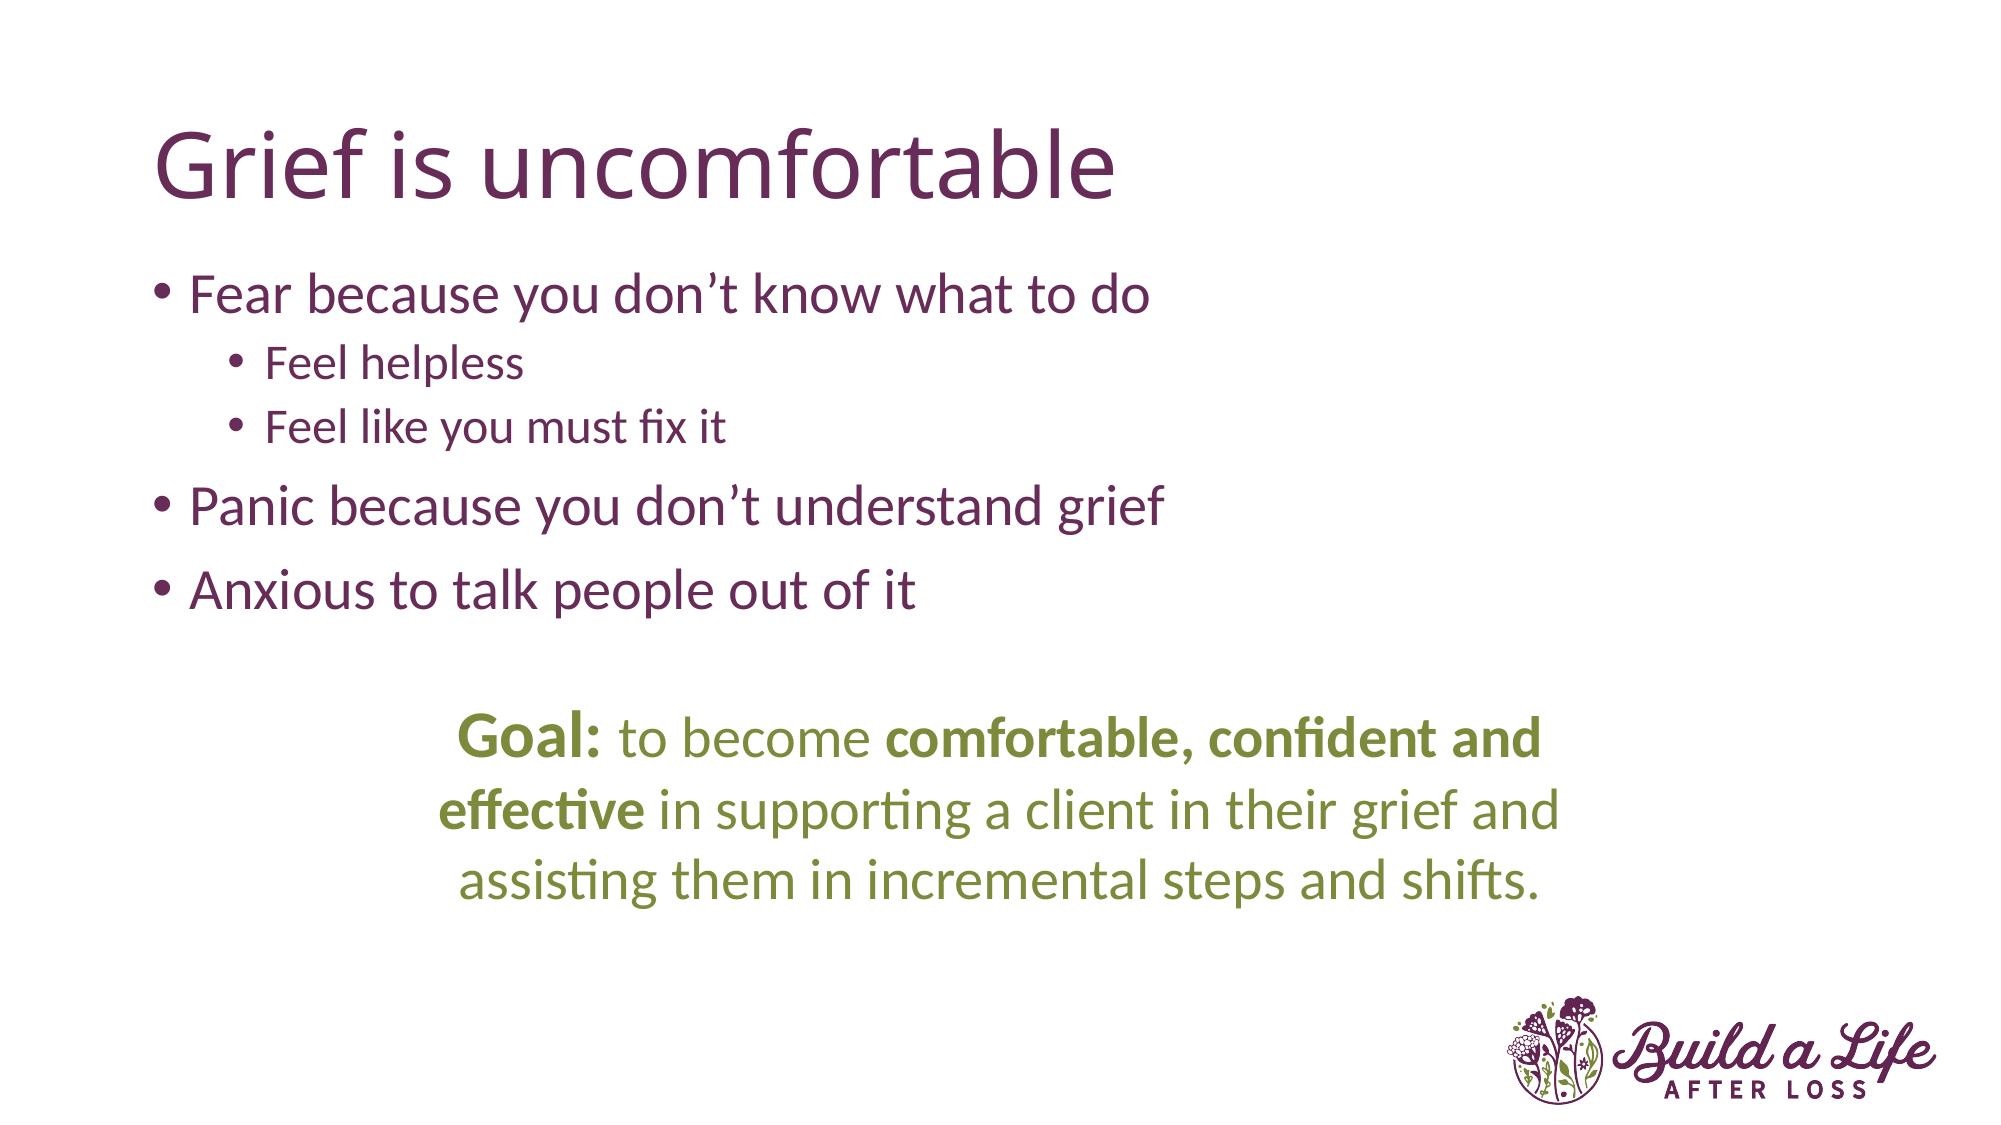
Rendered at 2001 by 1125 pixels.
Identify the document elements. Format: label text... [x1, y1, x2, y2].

text_box Goal: to become comfortable, confident and effective in supporting a client in their grief and assisting them in incremental steps and shifts. [397, 683, 1603, 919]
list Fear because you don’t know what to do Feel helpless Feel like you must fix it Panic because you don’t understand grief Anxious to talk people out of it [137, 255, 1863, 970]
title Grief is uncomfortable [137, 59, 1863, 255]
picture [1484, 969, 1956, 1125]
